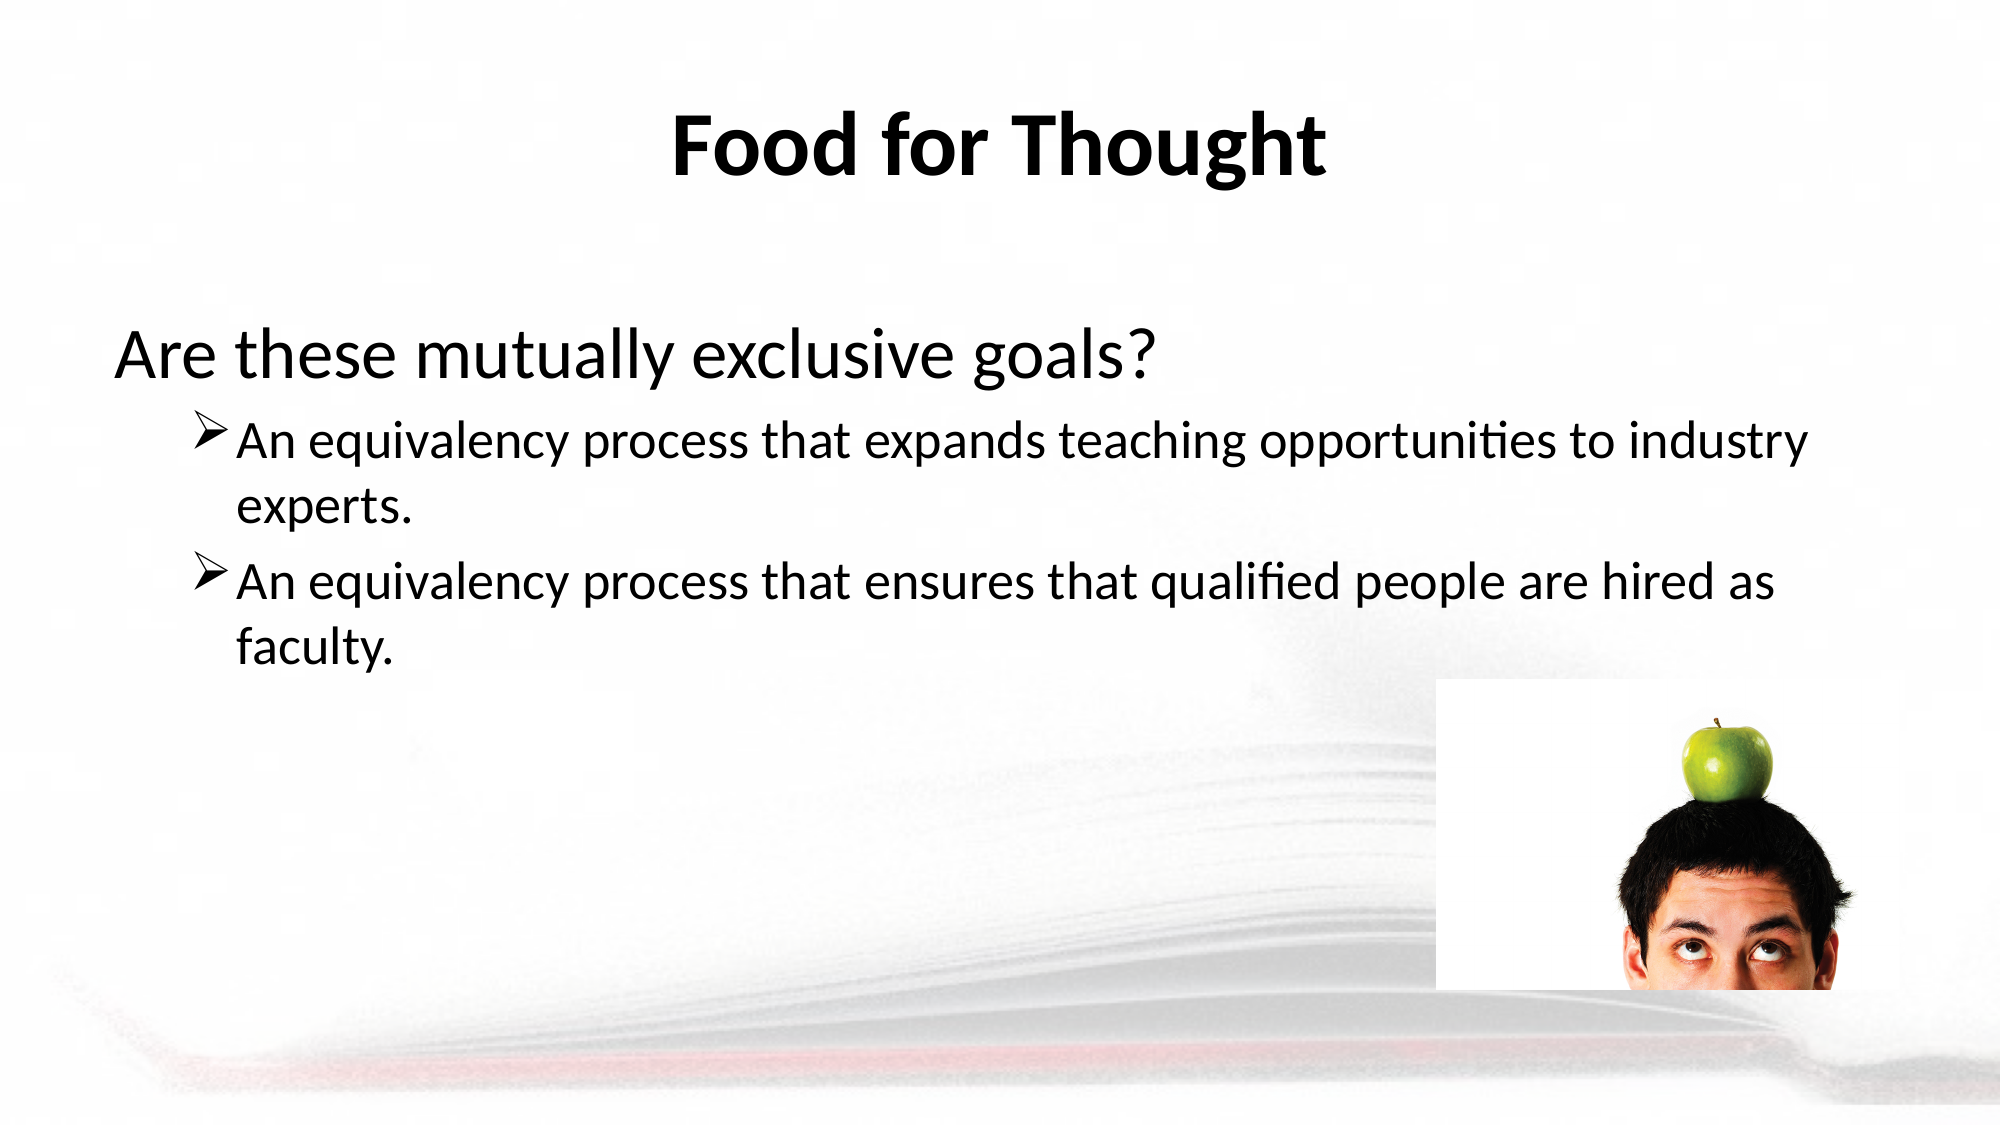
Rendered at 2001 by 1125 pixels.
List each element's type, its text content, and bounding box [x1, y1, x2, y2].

list Are these mutually exclusive goals? An equivalency process that expands teaching opportunities to industry experts. An equivalency process that ensures that qualified people are hired as faculty. [99, 195, 1900, 990]
picture [1436, 679, 1901, 990]
title Food for Thought [99, 45, 1900, 195]
